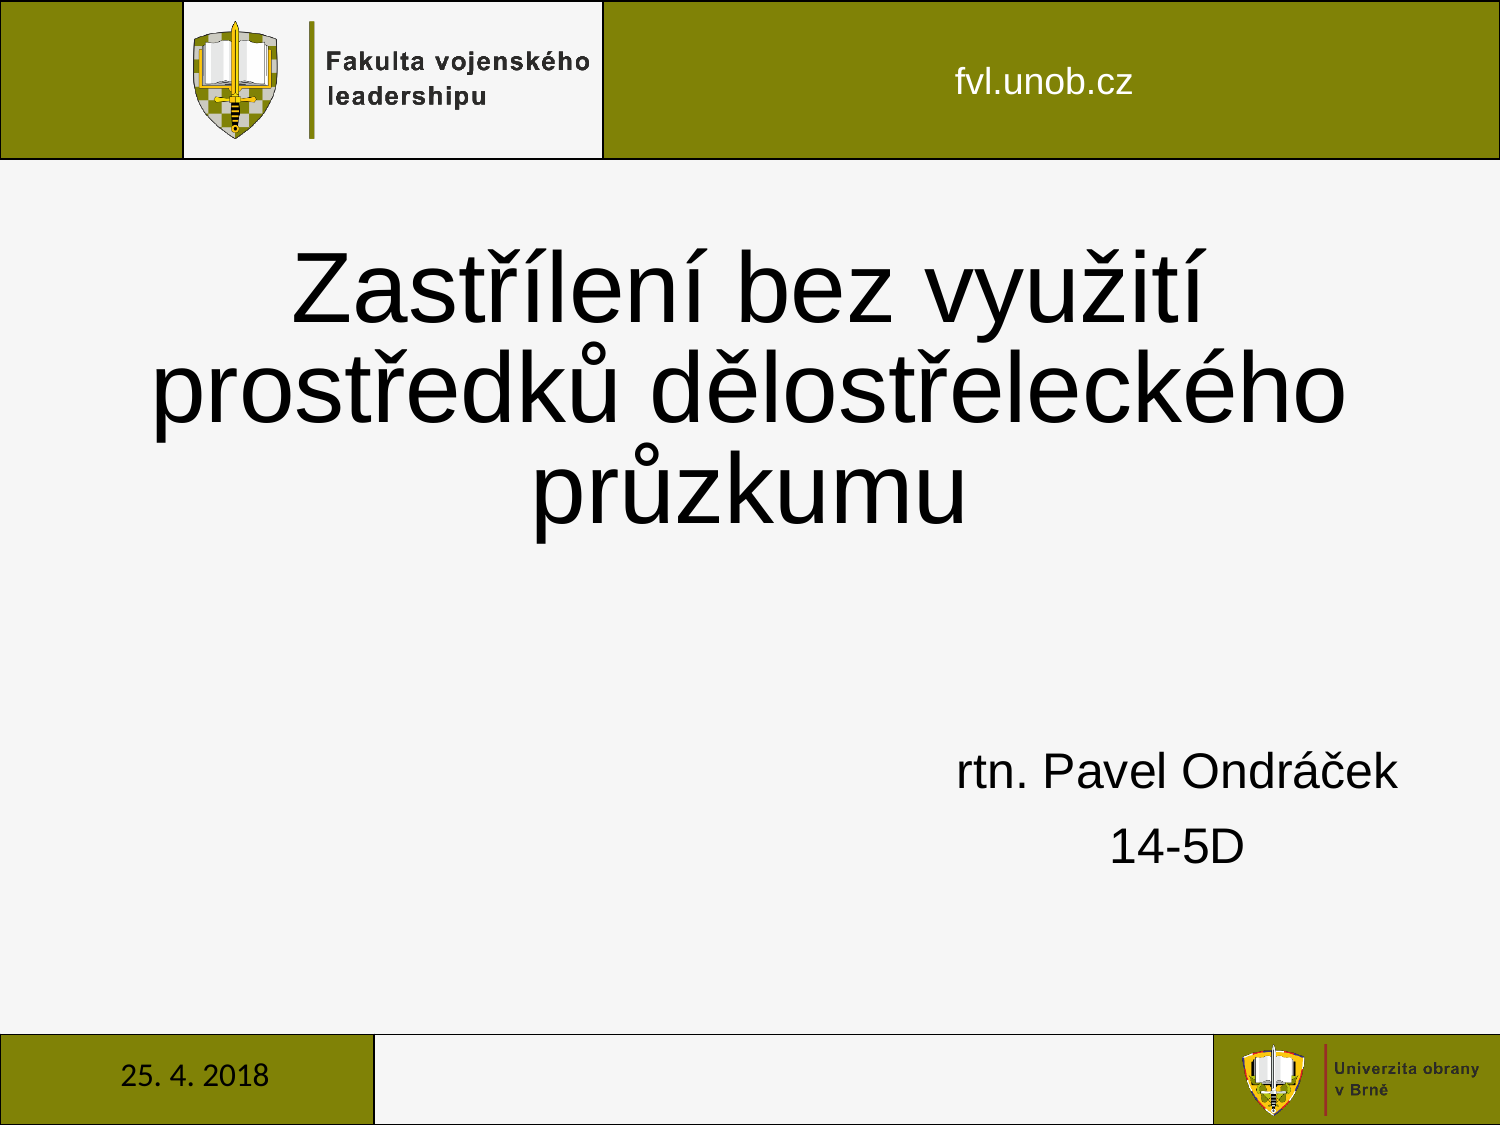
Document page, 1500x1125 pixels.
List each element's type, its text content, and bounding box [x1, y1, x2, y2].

subtitle rtn. Pavel Ondráček 14-5D [855, 738, 1500, 999]
picture [193, 21, 589, 139]
title Zastřílení bez využití prostředků dělostřeleckého průzkumu [112, 184, 1388, 551]
text_box 25. 4. 2018 [105, 1042, 350, 1103]
picture [1242, 1044, 1479, 1116]
